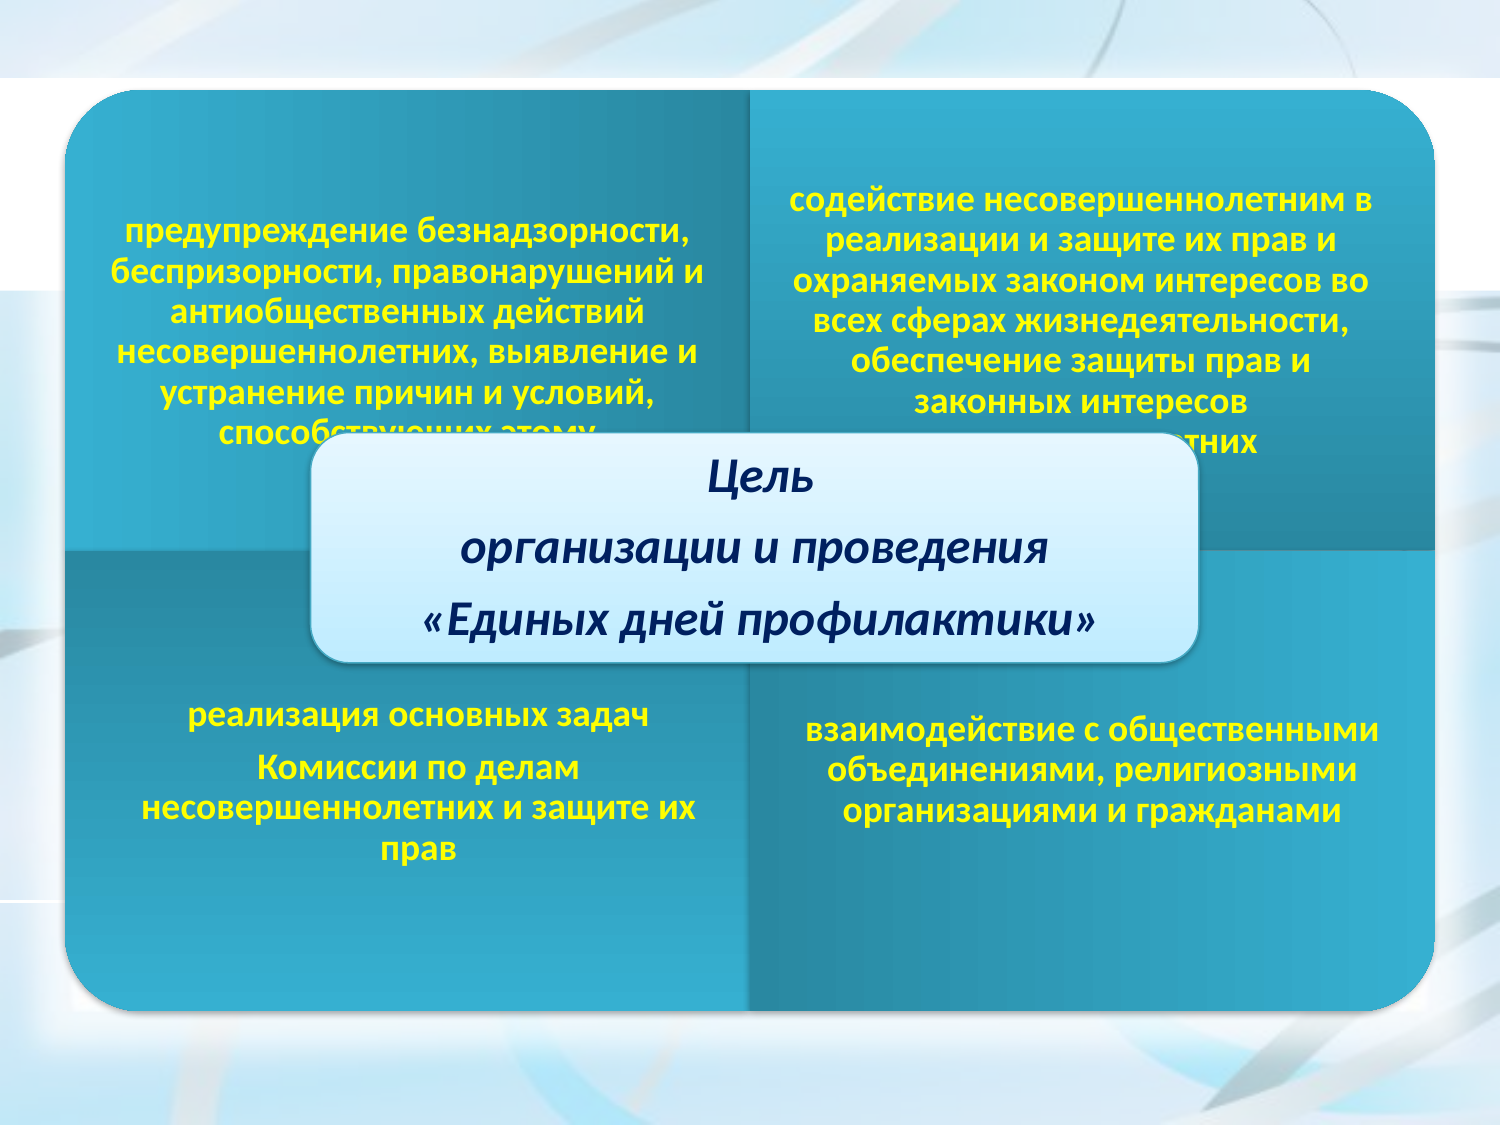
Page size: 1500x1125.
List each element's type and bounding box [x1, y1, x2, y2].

text_box [64, 89, 1436, 1012]
